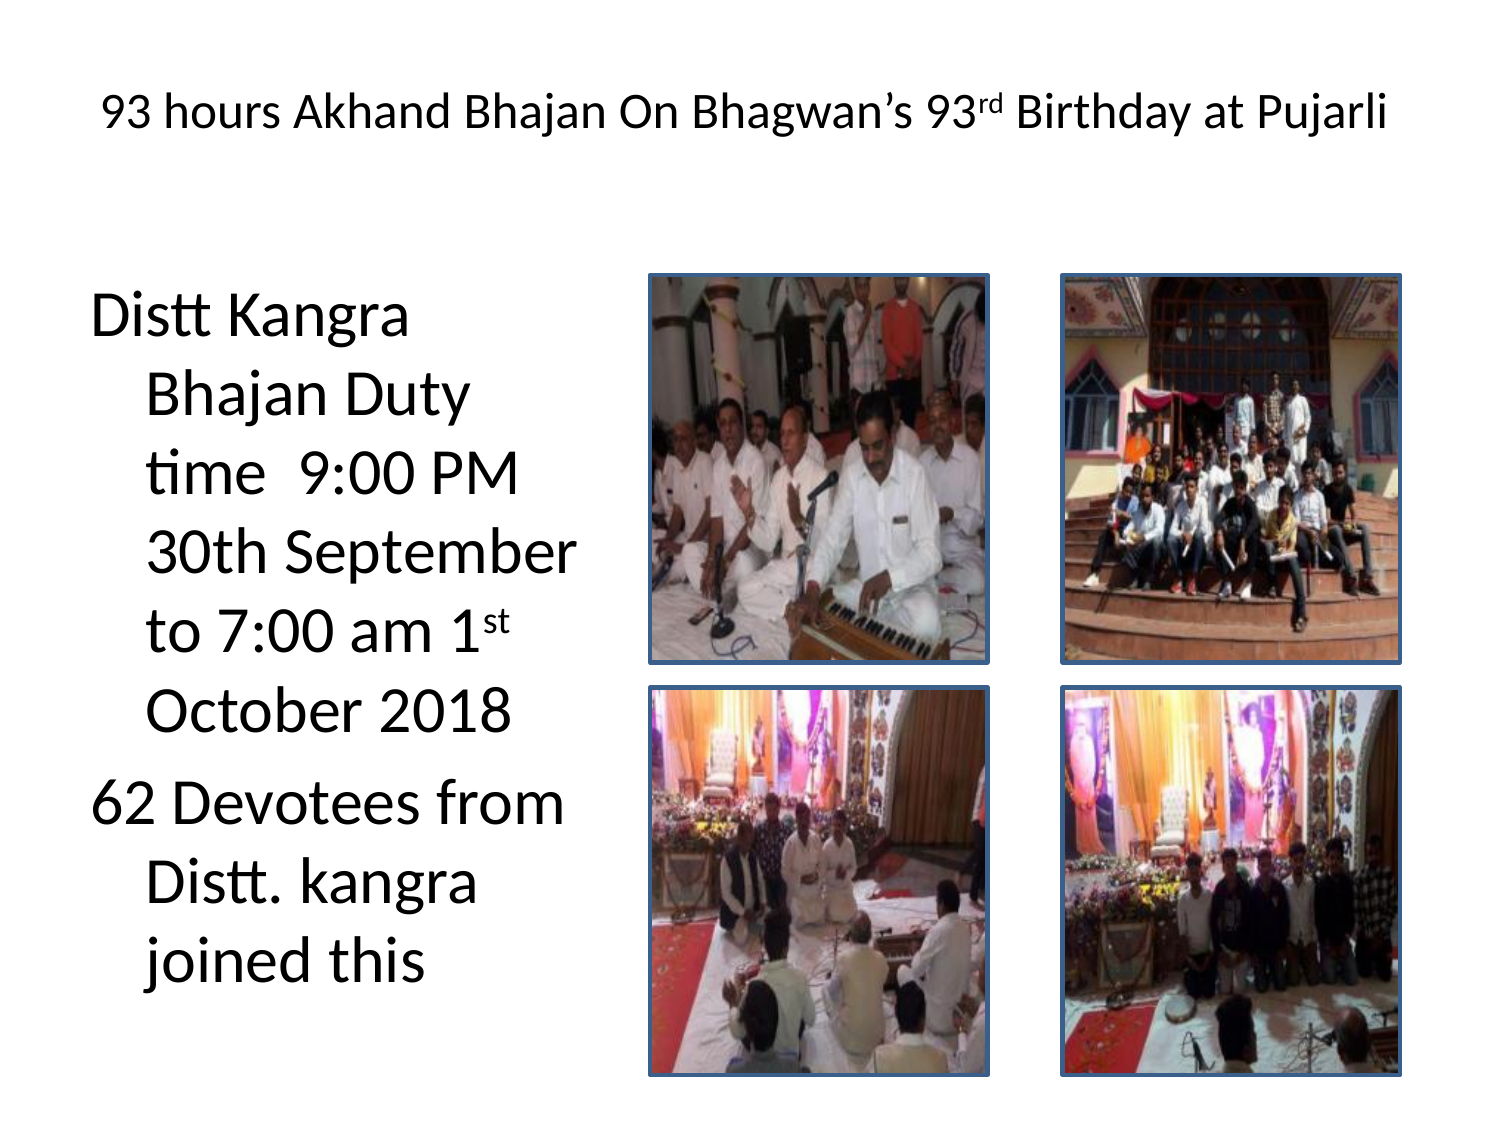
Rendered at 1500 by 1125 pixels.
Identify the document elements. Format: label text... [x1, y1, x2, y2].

list Distt Kangra Bhajan Duty time 9:00 PM 30th September to 7:00 am 1st October 2018 62 Devotees from Distt. kangra joined this [75, 262, 613, 1005]
text_box [648, 273, 990, 665]
text_box [648, 685, 990, 1077]
title 93 hours Akhand Bhajan On Bhagwan’s 93rd Birthday at Pujarli [75, 45, 1425, 233]
text_box [1060, 685, 1402, 1077]
text_box [1060, 273, 1402, 665]
